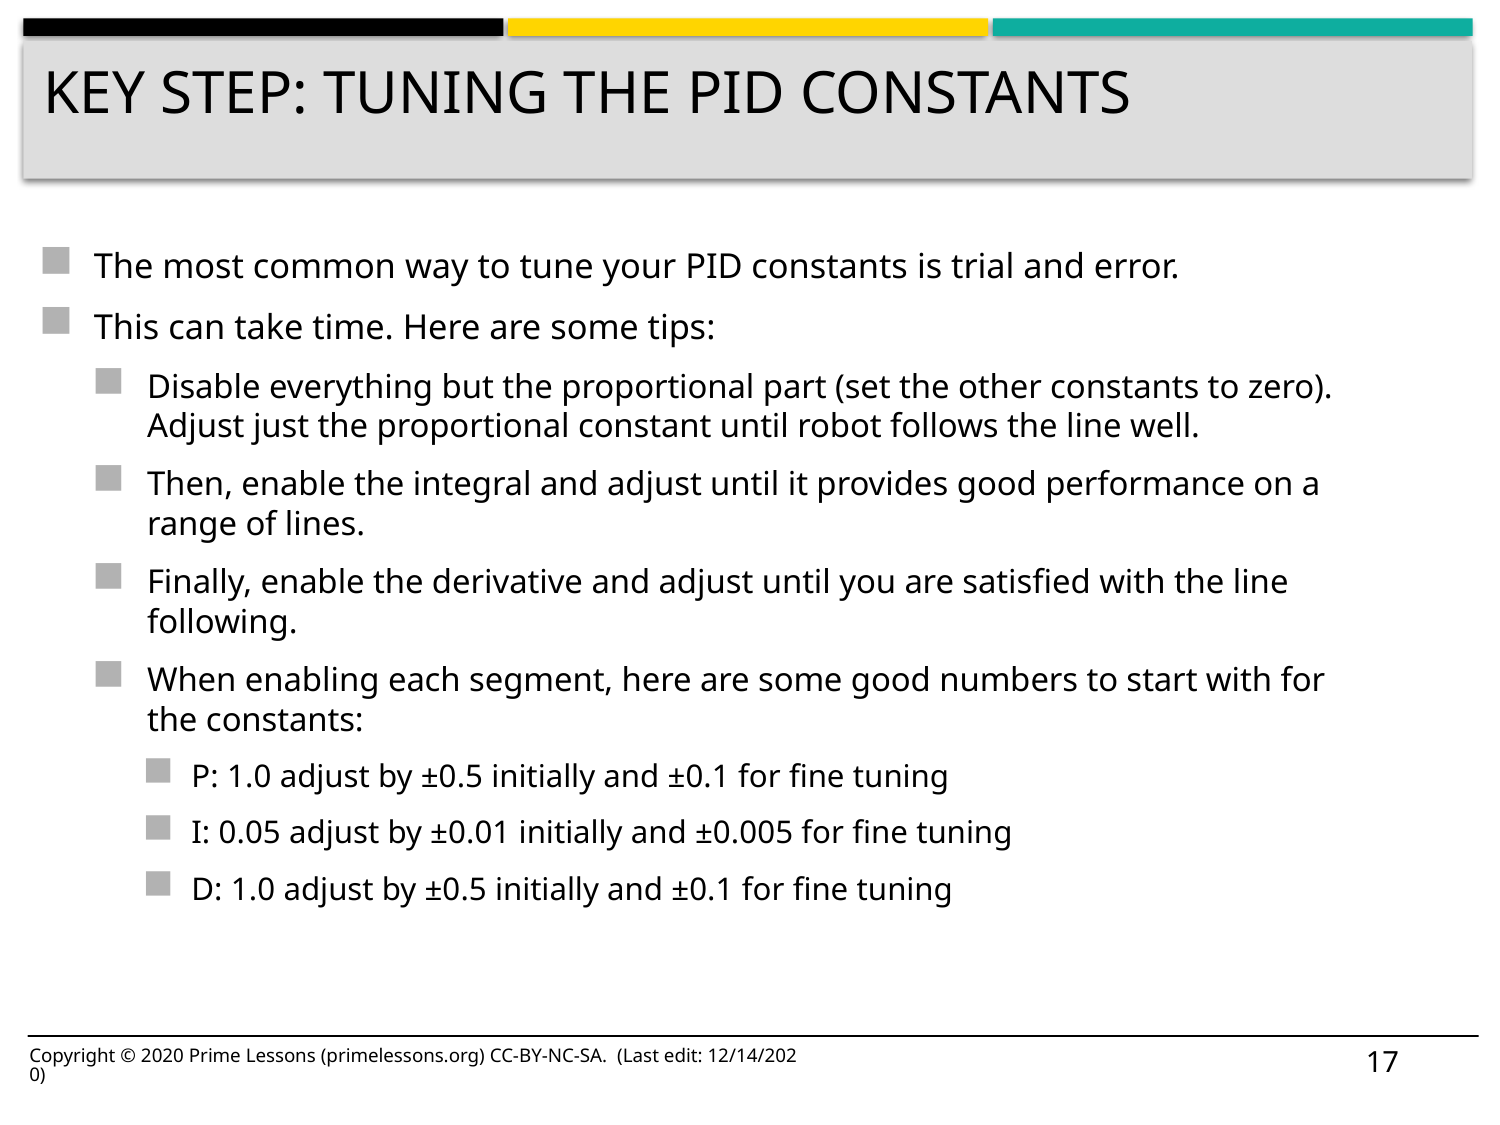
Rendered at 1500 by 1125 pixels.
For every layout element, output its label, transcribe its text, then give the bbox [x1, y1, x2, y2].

footer Copyright © 2020 Prime Lessons (primelessons.org) CC-BY-NC-SA. (Last edit: 12/14/2020) [14, 1036, 814, 1097]
list The most common way to tune your PID constants is trial and error. This can take time. Here are some tips: Disable everything but the proportional part (set the other constants to zero). Adjust just the proportional constant until robot follows the line well. Then, enable the integral and adjust until it provides good performance on a range of lines. Finally, enable the derivative and adjust until you are satisfied with the line following. When enabling each segment, here are some good numbers to start with for the constants: P: 1.0 adjust by ±0.5 initially and ±0.1 for fine tuning I: 0.05 adjust by ±0.01 initially and ±0.005 for fine tuning D: 1.0 adjust by ±0.5 initially and ±0.1 for fine tuning [28, 236, 1381, 929]
slide_number 17 [1351, 1036, 1478, 1097]
title Key Step: Tuning The PID constants [28, 48, 1464, 172]
